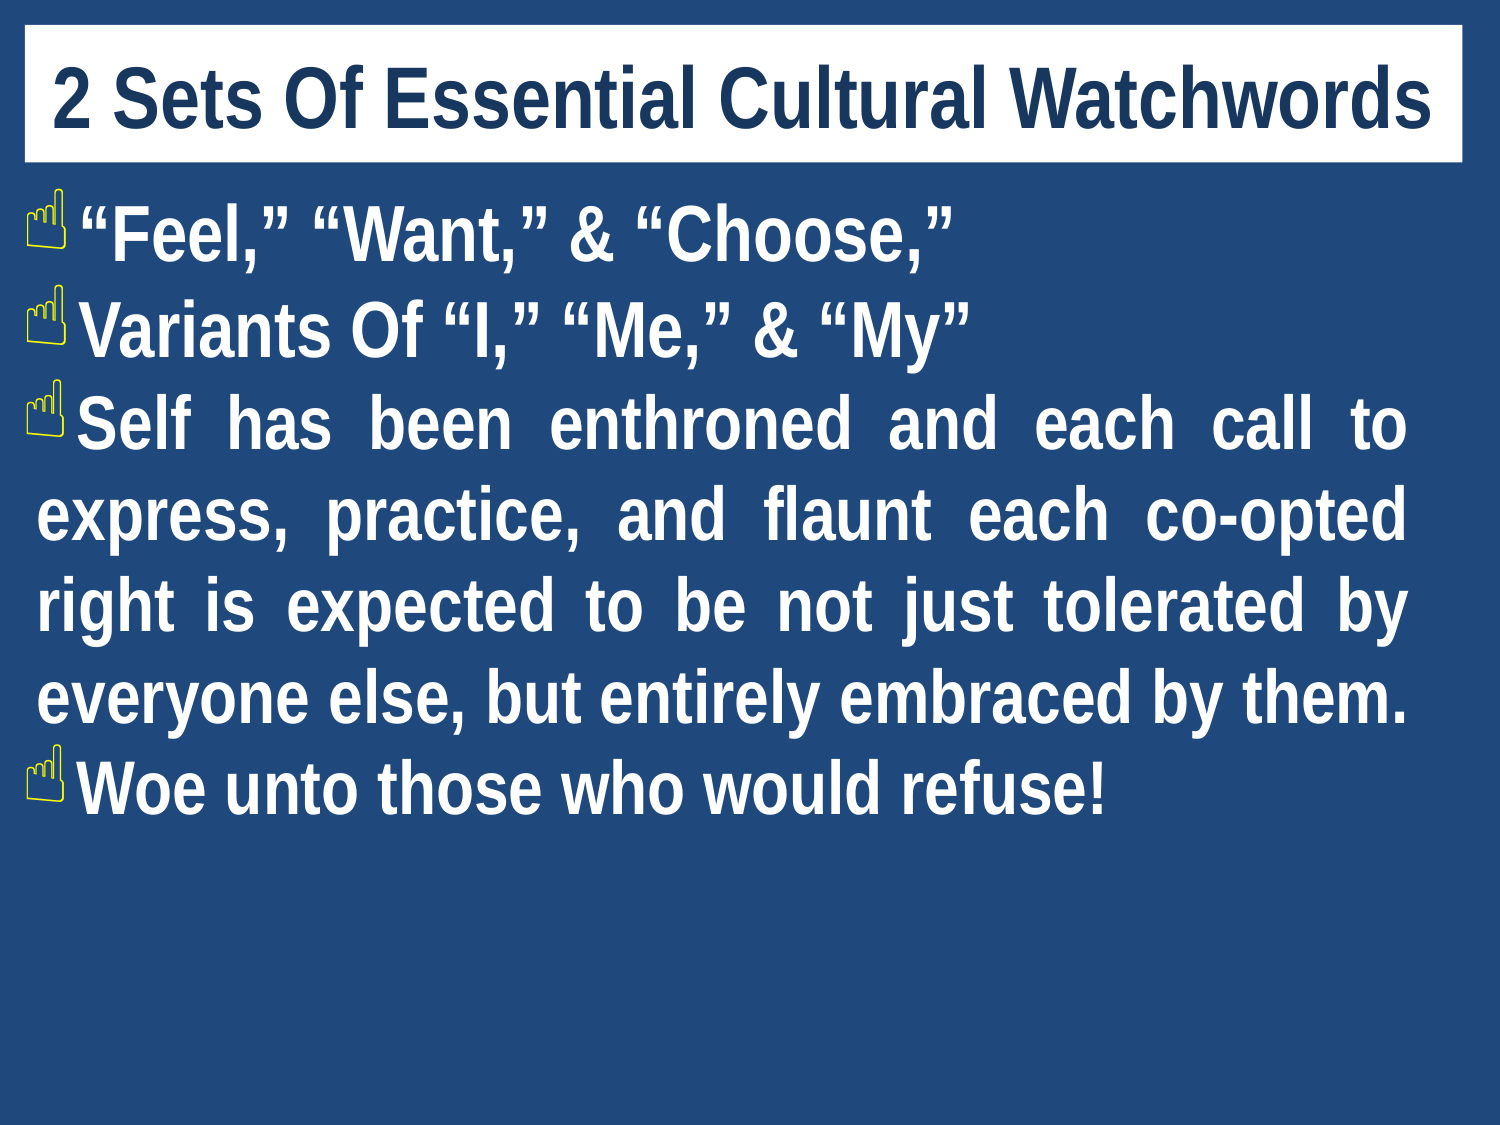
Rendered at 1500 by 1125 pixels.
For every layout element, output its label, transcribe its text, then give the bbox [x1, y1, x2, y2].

list “Feel,” “Want,” & “Choose,” Variants Of “I,” “Me,” & “My” Self has been enthroned and each call to express, practice, and flaunt each co-opted right is expected to be not just tolerated by everyone else, but entirely embraced by them. Woe unto those who would refuse! [0, 174, 1425, 1125]
title 2 Sets Of Essential Cultural Watchwords [24, 24, 1463, 163]
